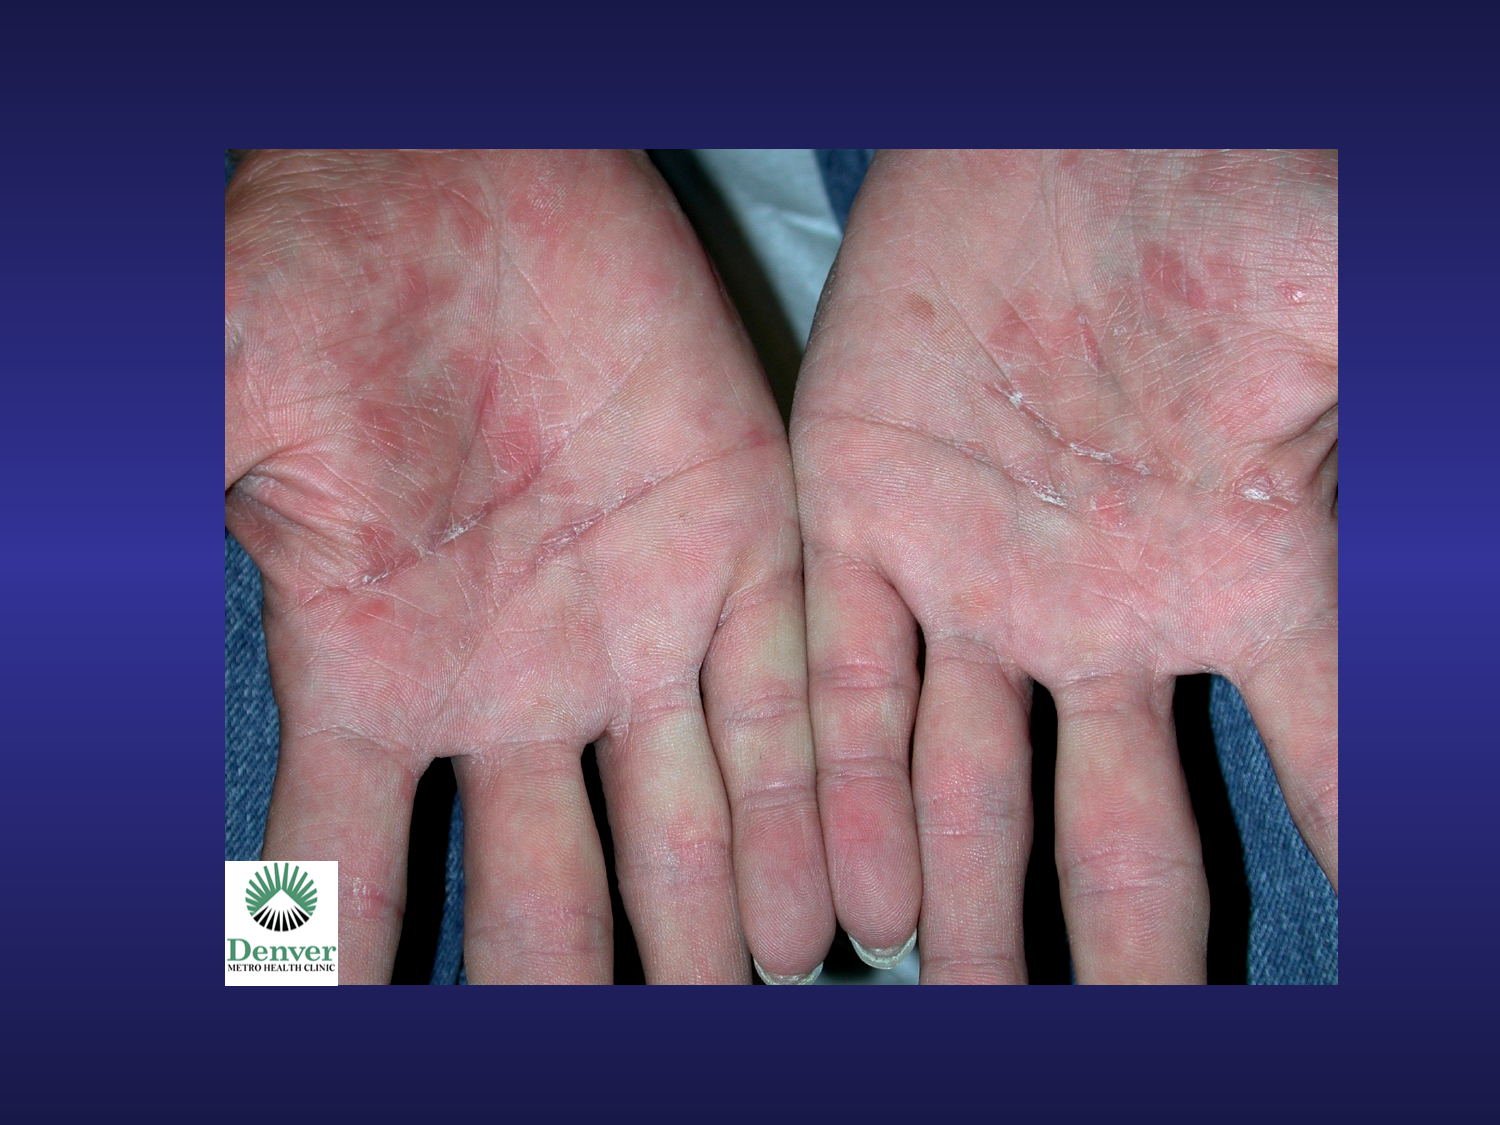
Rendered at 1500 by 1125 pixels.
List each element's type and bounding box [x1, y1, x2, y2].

picture [224, 149, 1338, 986]
